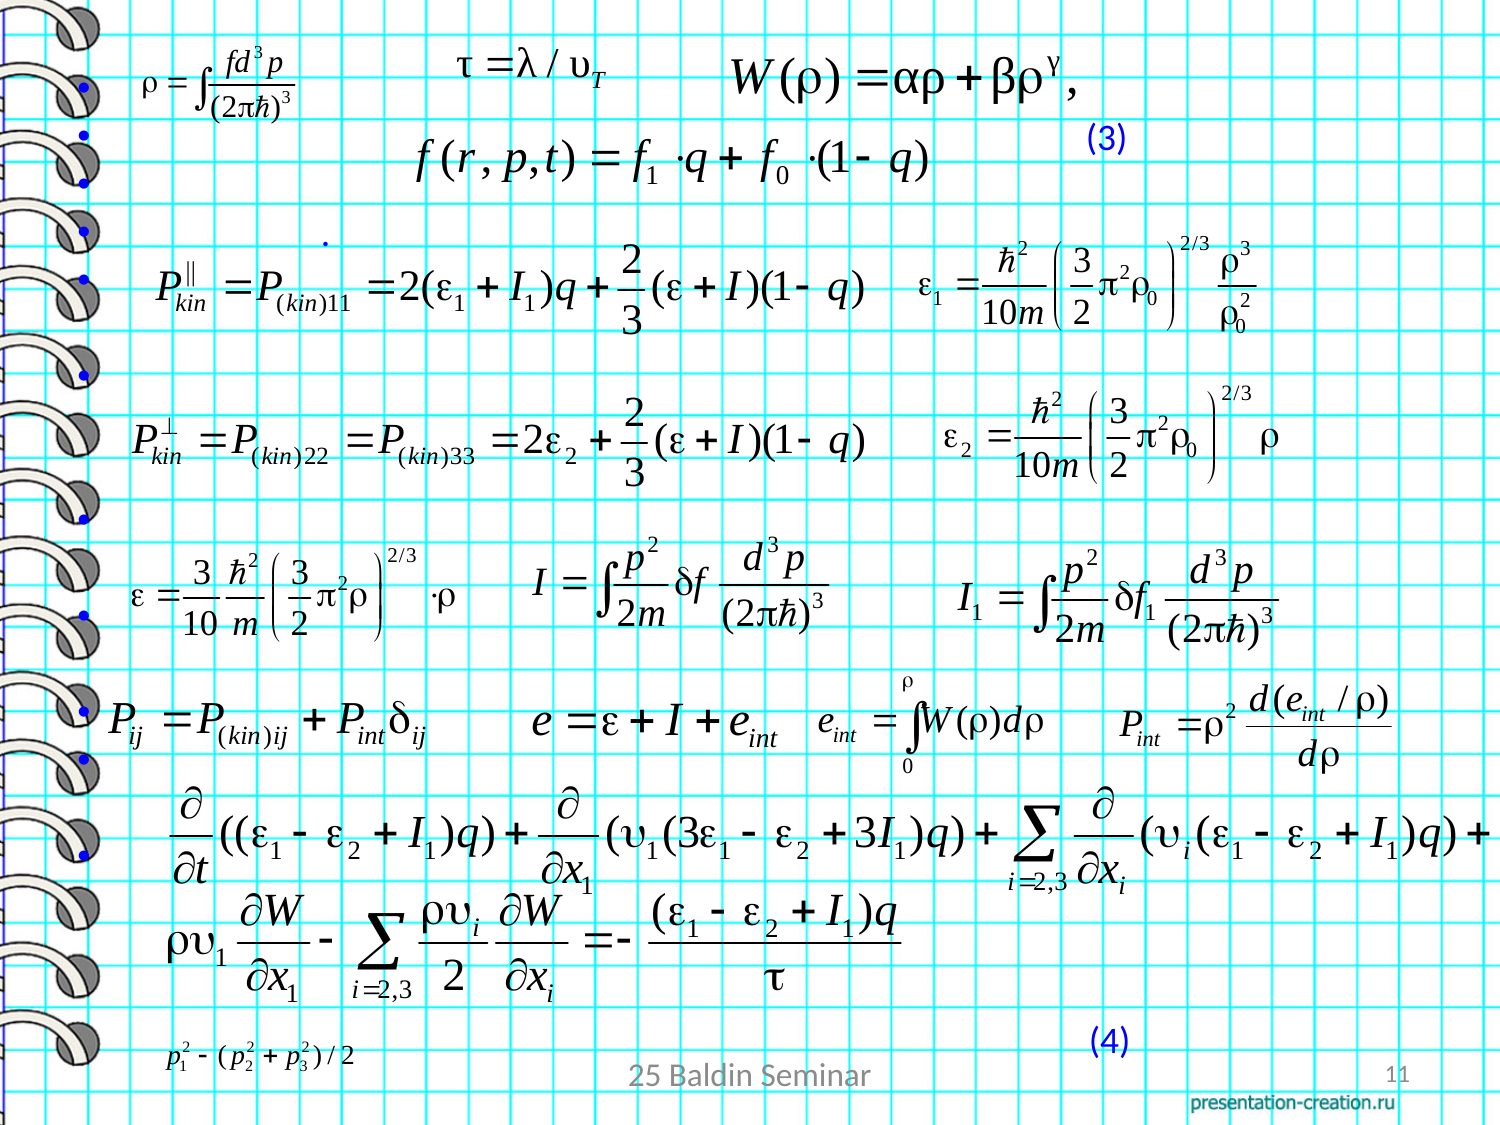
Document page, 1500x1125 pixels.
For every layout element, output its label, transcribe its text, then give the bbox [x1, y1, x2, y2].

list (3) . (4) [62, 62, 1413, 806]
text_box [449, 37, 614, 96]
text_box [524, 524, 838, 643]
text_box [147, 231, 873, 345]
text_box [162, 774, 1500, 905]
slide_number 11 [1074, 1042, 1425, 1103]
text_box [524, 687, 788, 760]
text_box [812, 662, 1051, 773]
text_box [399, 124, 938, 196]
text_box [123, 385, 875, 497]
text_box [937, 374, 1288, 492]
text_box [124, 537, 463, 650]
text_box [159, 881, 910, 1082]
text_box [137, 37, 301, 130]
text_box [949, 537, 1288, 659]
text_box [912, 224, 1263, 342]
footer 25 Baldin Seminar [512, 1042, 988, 1103]
picture [0, 1, 1500, 1125]
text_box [724, 37, 1088, 116]
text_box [99, 687, 438, 760]
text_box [159, 1034, 360, 1079]
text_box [1112, 674, 1401, 773]
